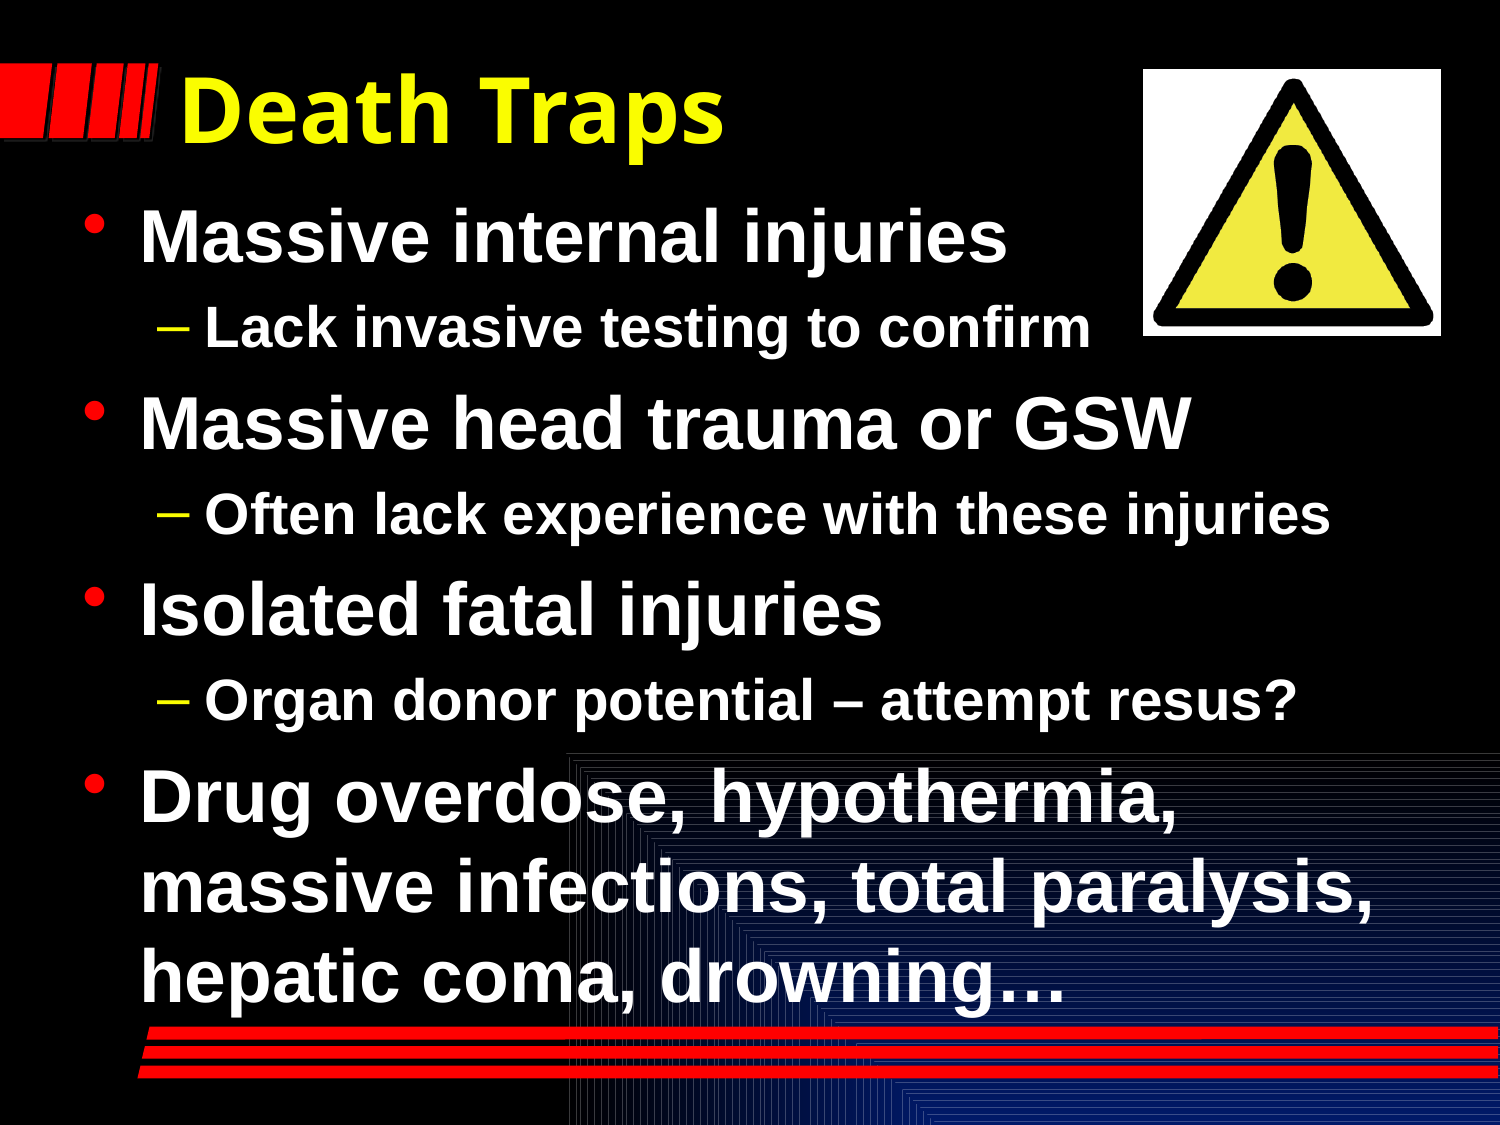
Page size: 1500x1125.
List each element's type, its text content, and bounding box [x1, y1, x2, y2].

title Death Traps [161, 43, 1439, 179]
picture [1142, 69, 1441, 337]
list Massive internal injuries Lack invasive testing to confirm Massive head trauma or GSW Often lack experience with these injuries Isolated fatal injuries Organ donor potential – attempt resus? Drug overdose, hypothermia, massive infections, total paralysis, hepatic coma, drowning… [67, 179, 1414, 1067]
